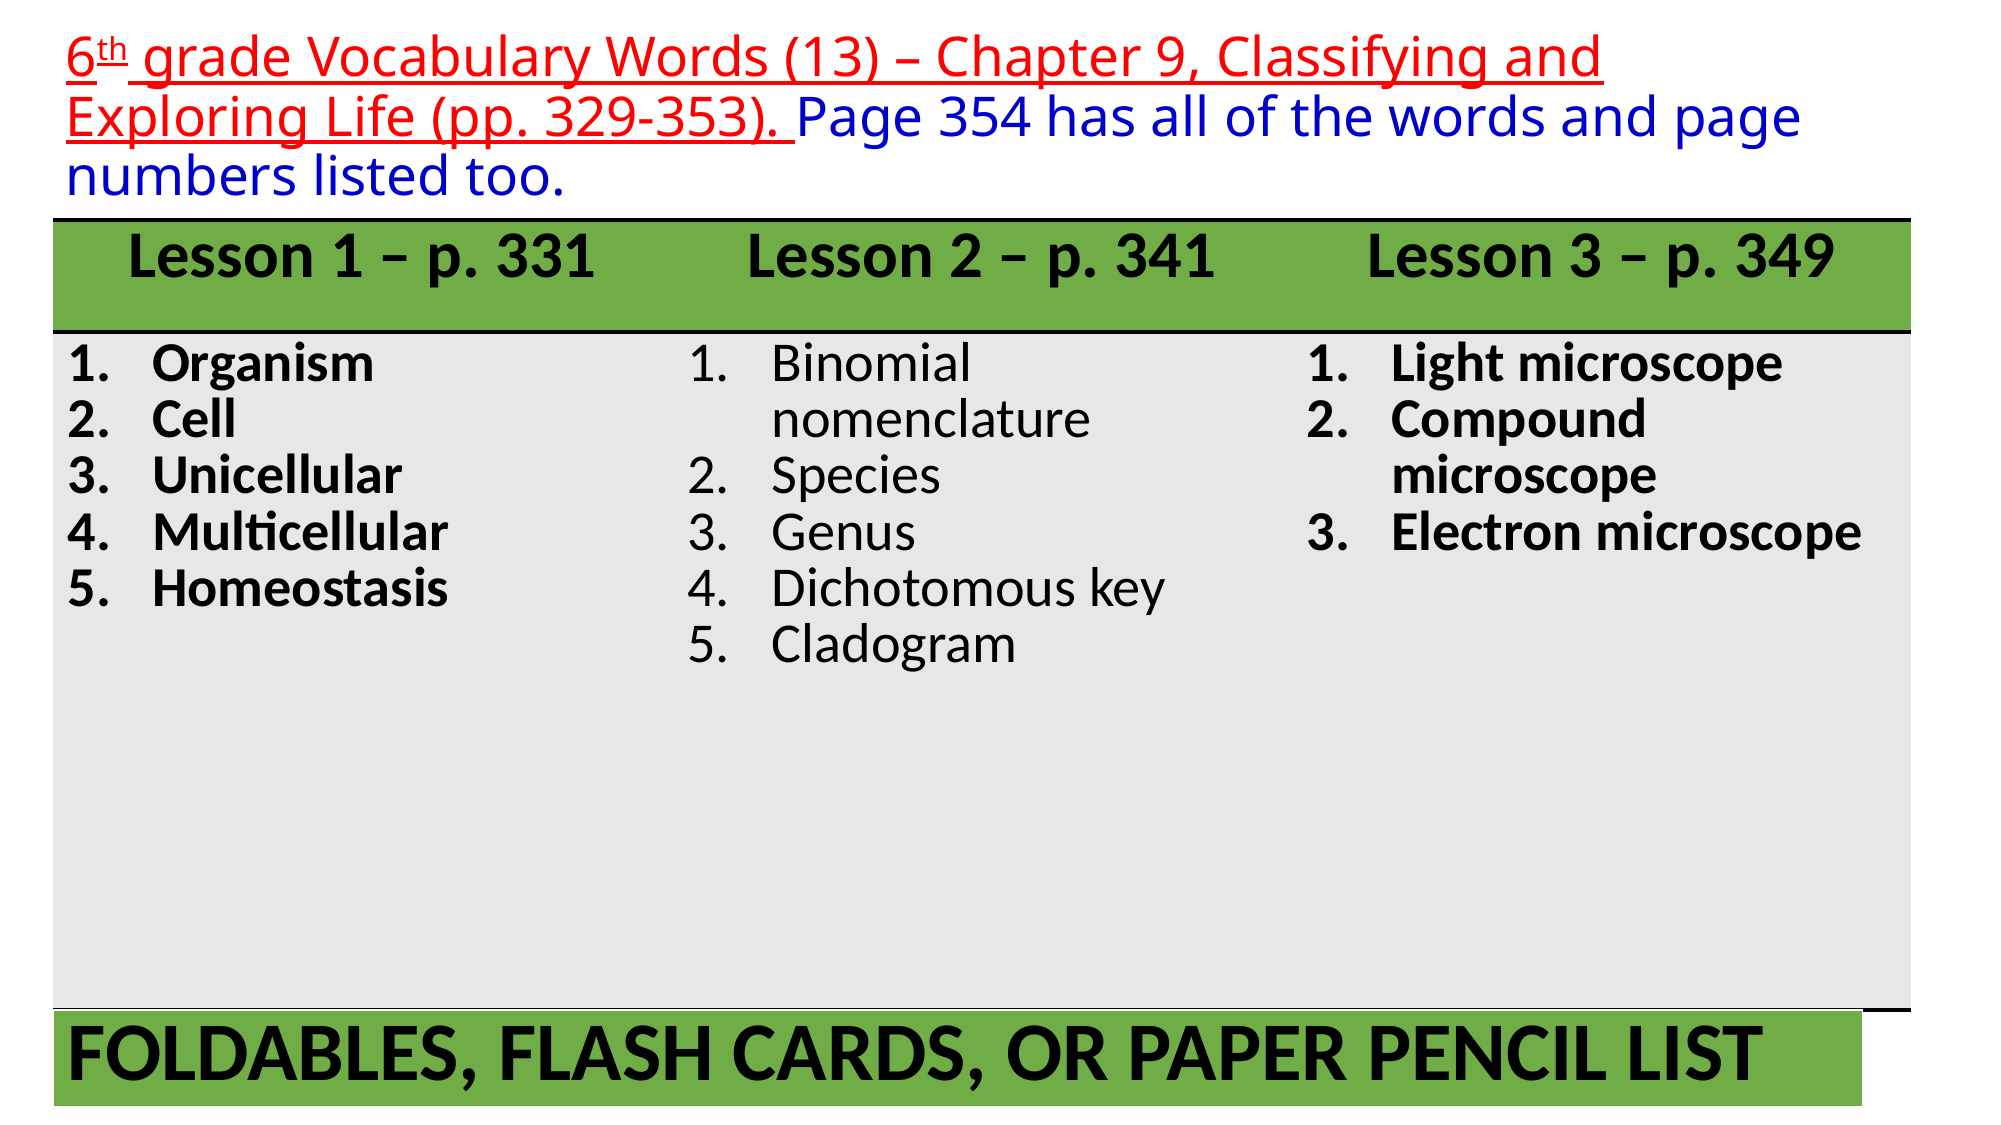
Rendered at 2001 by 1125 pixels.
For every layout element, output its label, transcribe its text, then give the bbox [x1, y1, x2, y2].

table_cell Light microscope Compound microscope Electron microscope [1292, 334, 1911, 1008]
title 6th grade Vocabulary Words (13) – Chapter 9, Classifying and Exploring Life (pp. 329-353). Page 354 has all of the words and page numbers listed too. [50, 21, 1863, 216]
table_cell Organism Cell Unicellular Multicellular Homeostasis [53, 334, 672, 1008]
table_header Lesson 1 – p. 331 [53, 222, 672, 330]
table_header Lesson 3 – p. 349 [1292, 222, 1911, 330]
table_header FOLDABLES, FLASH CARDS, OR PAPER PENCIL LIST [54, 1011, 1862, 1106]
table_header Lesson 2 – p. 341 [672, 222, 1292, 330]
table_cell Binomial nomenclature Species Genus Dichotomous key Cladogram [672, 334, 1292, 1008]
